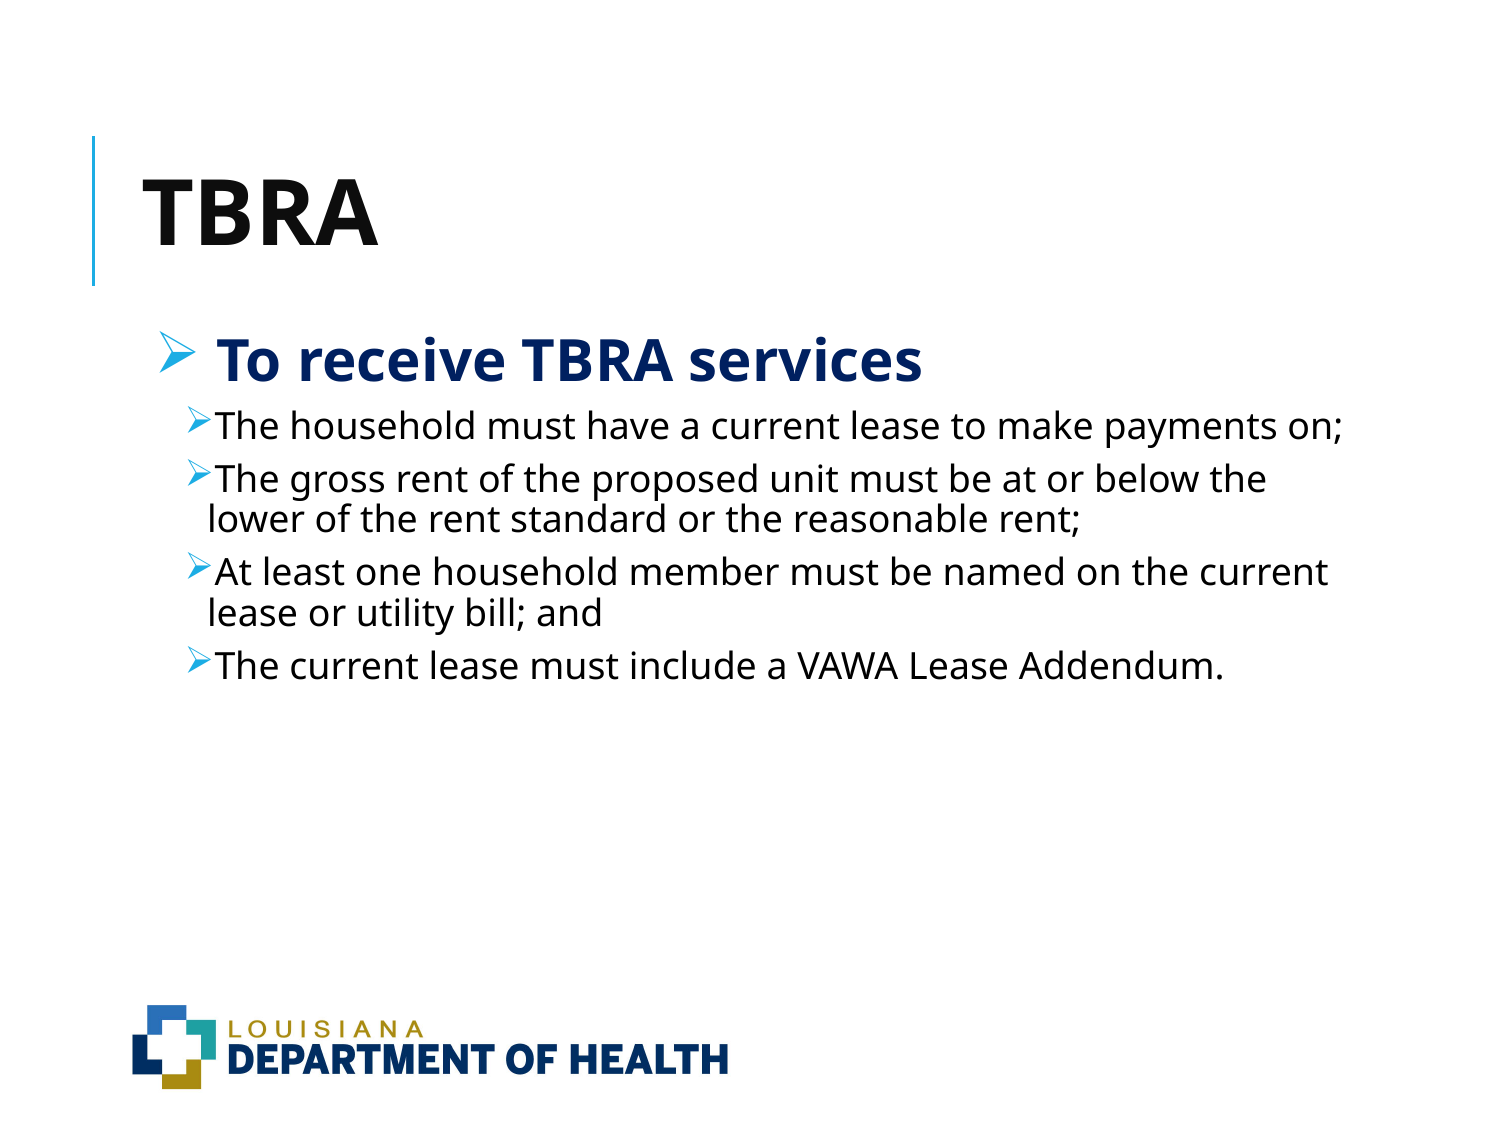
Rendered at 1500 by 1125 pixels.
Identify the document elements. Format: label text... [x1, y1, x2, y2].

title TBRA [126, 96, 1322, 324]
list To receive TBRA services The household must have a current lease to make payments on; The gross rent of the proposed unit must be at or below the lower of the rent standard or the reasonable rent; At least one household member must be named on the current lease or utility bill; and The current lease must include a VAWA Lease Addendum. [126, 324, 1353, 880]
picture [125, 996, 746, 1099]
